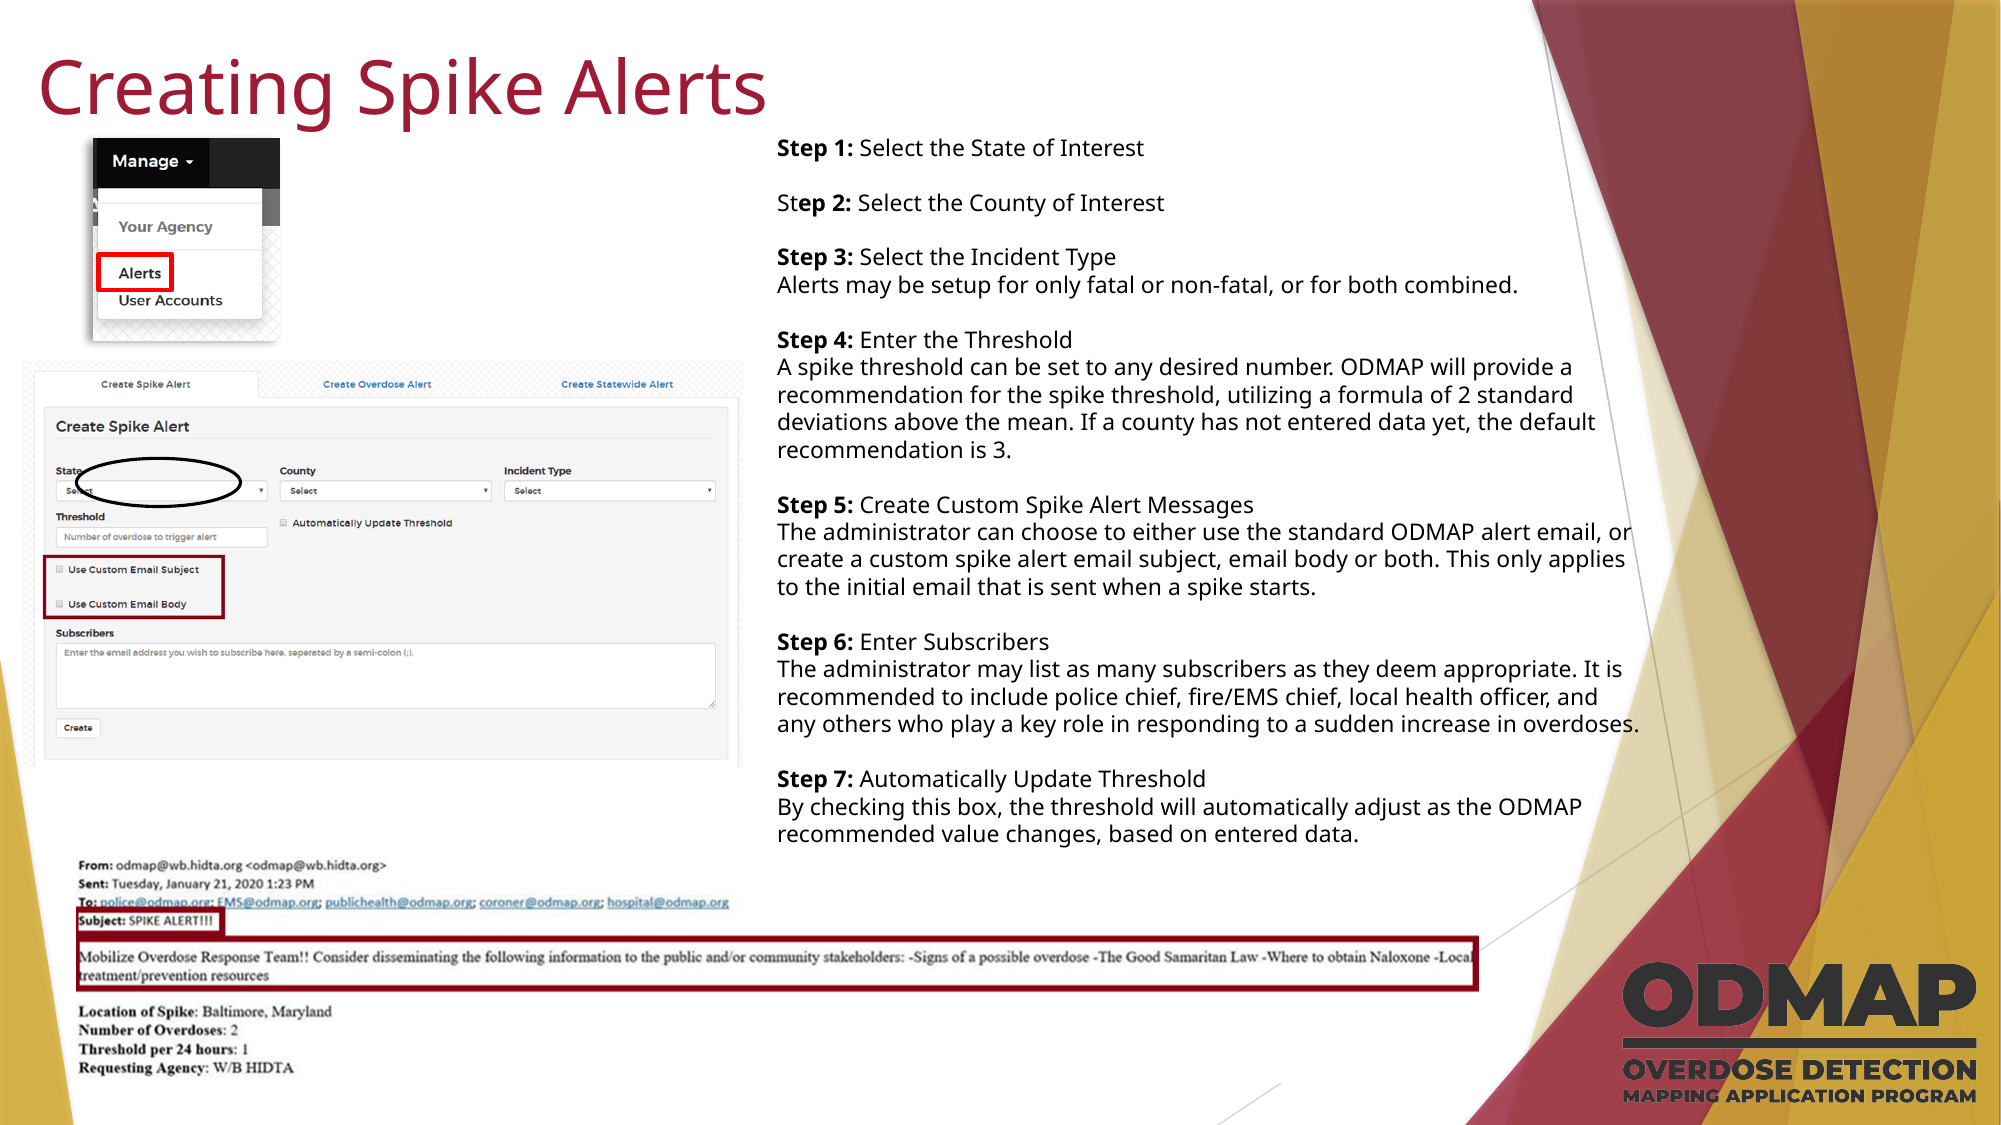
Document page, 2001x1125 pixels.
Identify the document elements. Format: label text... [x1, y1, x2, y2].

picture [21, 361, 743, 767]
picture [93, 138, 280, 341]
picture [1622, 962, 1995, 1108]
text_box Step 1: Select the State of Interest Step 2: Select the County of Interest Step 3: Select the Incident Type Alerts may be setup for only fatal or non-fatal, or for both combined. Step 4: Enter the Threshold A spike threshold can be set to any desired number. ODMAP will provide a recommendation for the spike threshold, utilizing a formula of 2 standard deviations above the mean. If a county has not entered data yet, the default recommendation is 3. Step 5: Create Custom Spike Alert Messages The administrator can choose to either use the standard ODMAP alert email, or create a custom spike alert email subject, email body or both. This only applies to the initial email that is sent when a spike starts. Step 6: Enter Subscribers The administrator may list as many subscribers as they deem appropriate. It is recommended to include police chief, fire/EMS chief, local health officer, and any others who play a key role in responding to a sudden increase in overdoses. Step 7: Automatically Update Threshold By checking this box, the threshold will automatically adjust as the ODMAP recommended value changes, based on entered data. [762, 125, 1660, 855]
title Creating Spike Alerts [22, 31, 800, 139]
picture [75, 856, 1480, 1083]
